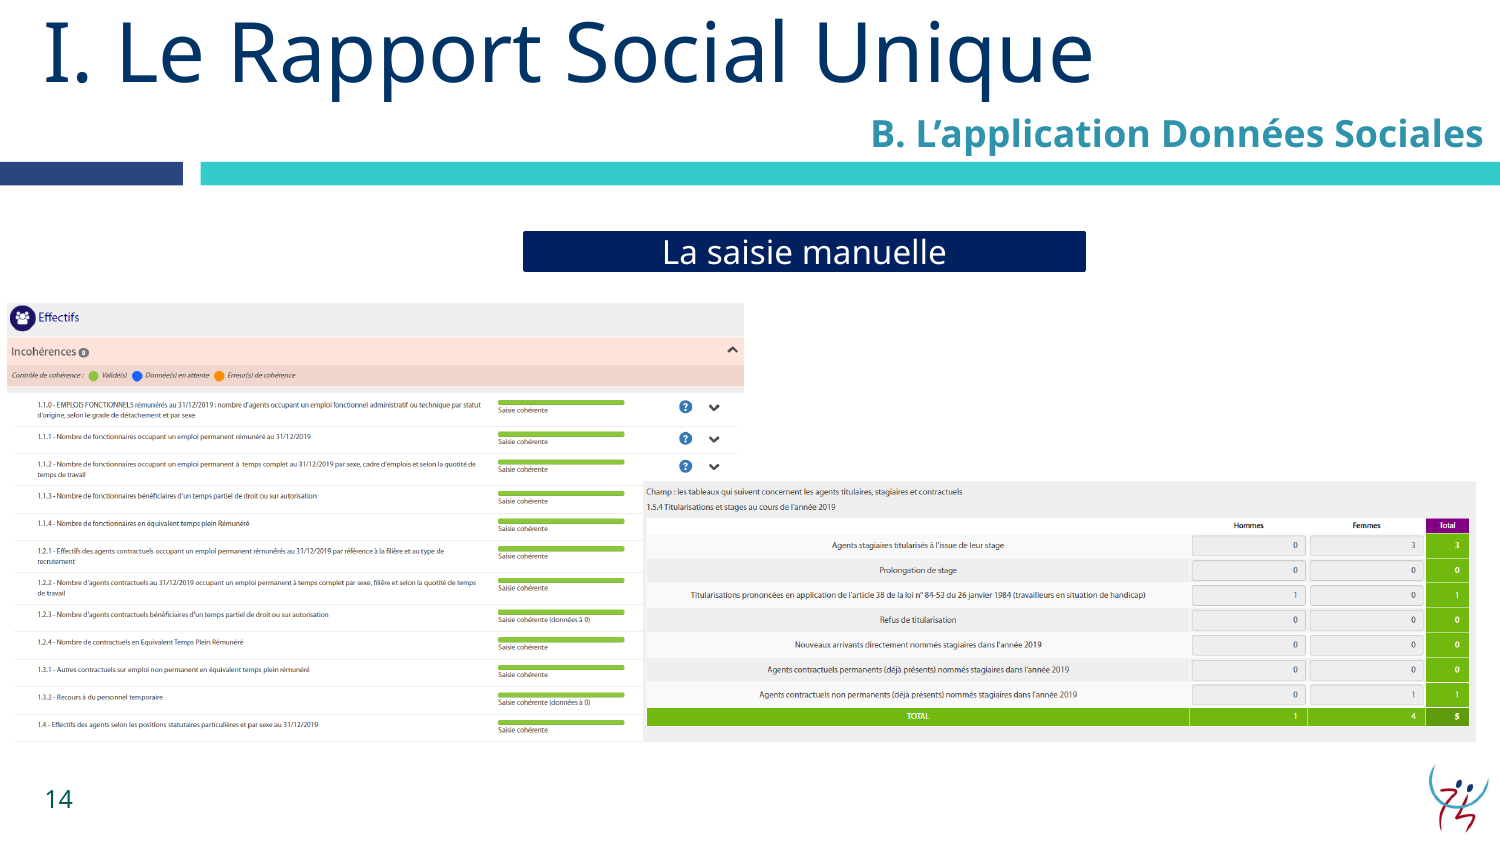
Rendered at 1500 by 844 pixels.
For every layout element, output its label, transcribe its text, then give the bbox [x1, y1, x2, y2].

title I. Le Rapport Social Unique [0, 0, 1278, 113]
text_box La saisie manuelle [523, 231, 1086, 272]
slide_number 14 [29, 776, 380, 822]
text_box B. L’application Données Sociales [743, 102, 1500, 163]
picture [1423, 764, 1495, 835]
picture [7, 303, 1477, 742]
